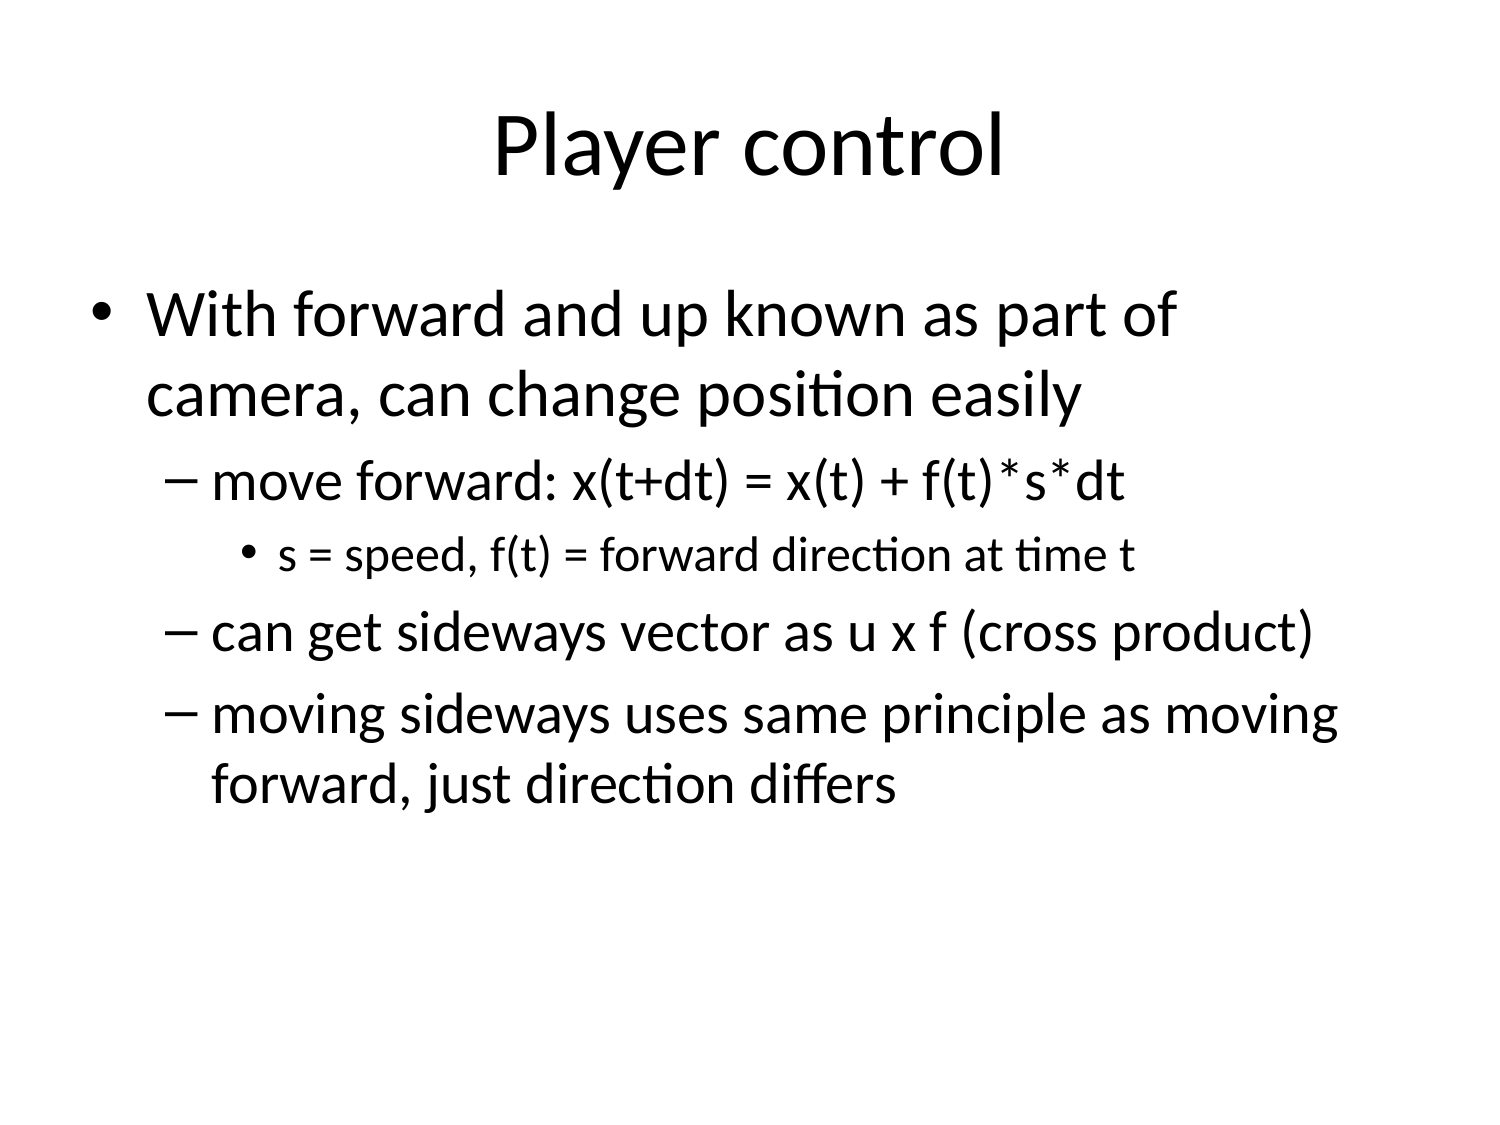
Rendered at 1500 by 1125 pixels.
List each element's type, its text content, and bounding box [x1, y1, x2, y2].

list With forward and up known as part of camera, can change position easily move forward: x(t+dt) = x(t) + f(t)*s*dt s = speed, f(t) = forward direction at time t can get sideways vector as u x f (cross product) moving sideways uses same principle as moving forward, just direction differs [75, 262, 1425, 1005]
title Player control [75, 45, 1425, 233]
